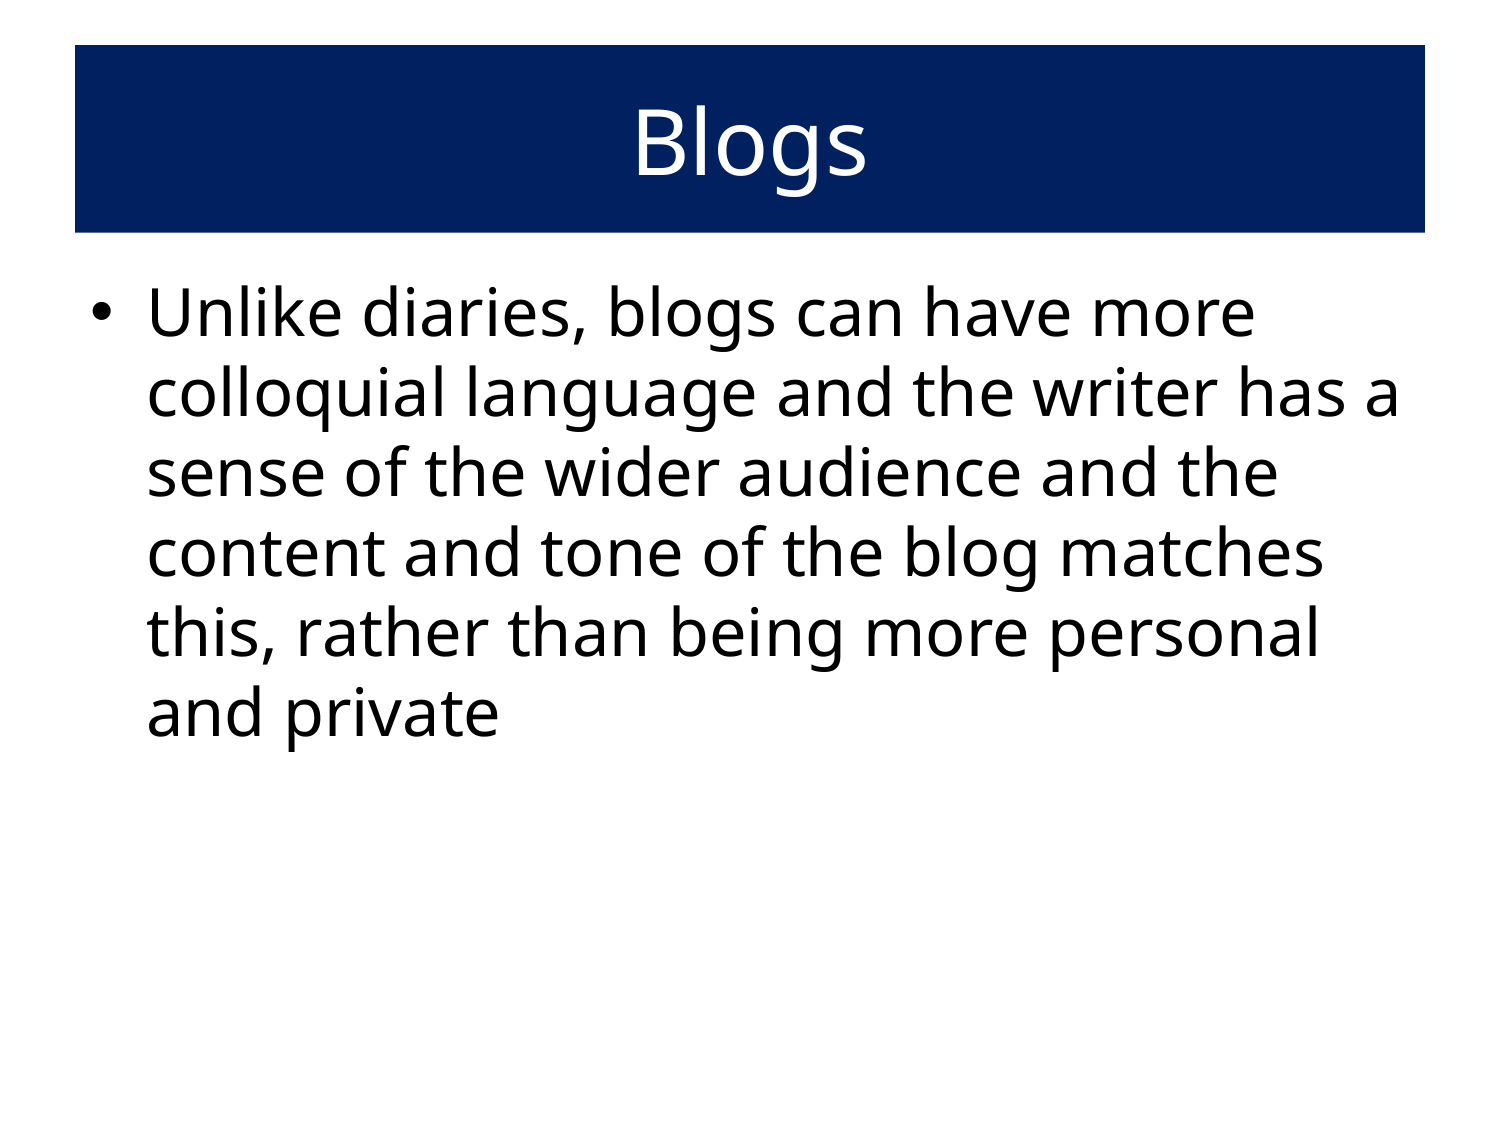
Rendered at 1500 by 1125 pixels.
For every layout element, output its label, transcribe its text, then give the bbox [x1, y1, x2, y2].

title Blogs [75, 45, 1425, 233]
list Unlike diaries, blogs can have more colloquial language and the writer has a sense of the wider audience and the content and tone of the blog matches this, rather than being more personal and private [75, 262, 1425, 1005]
